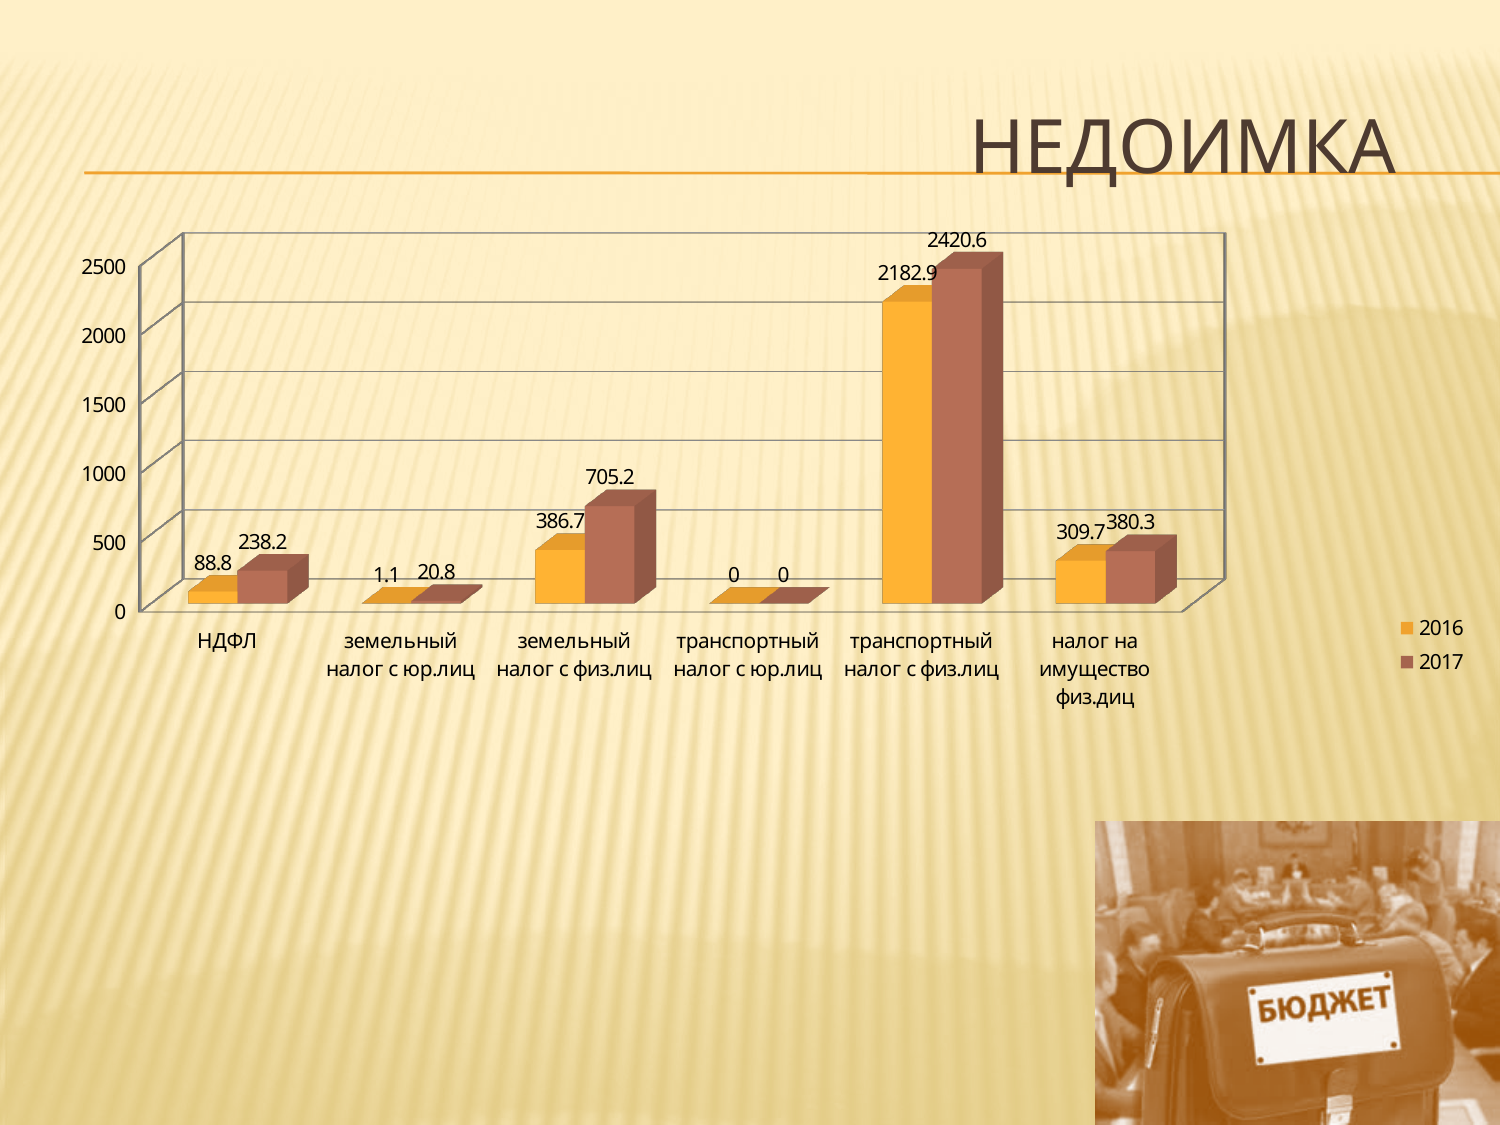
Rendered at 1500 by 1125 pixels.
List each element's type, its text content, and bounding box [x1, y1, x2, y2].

chart [0, 219, 1483, 1071]
title недоимка [50, 75, 1412, 213]
picture [1094, 821, 1500, 1125]
